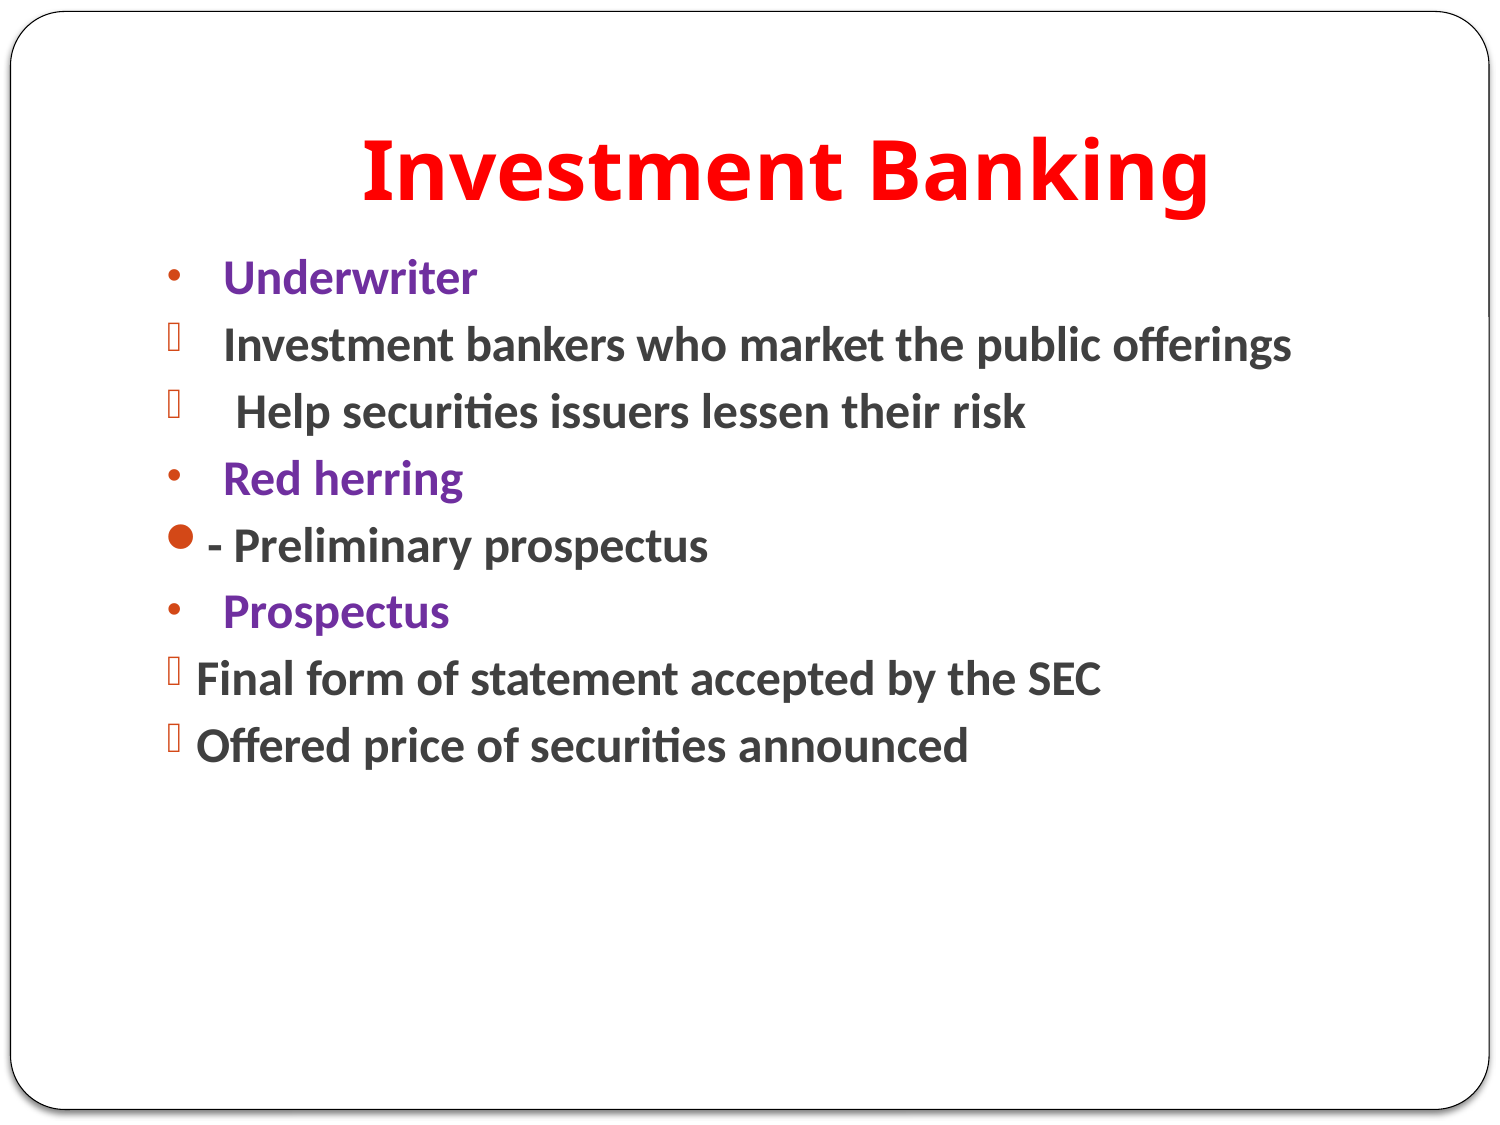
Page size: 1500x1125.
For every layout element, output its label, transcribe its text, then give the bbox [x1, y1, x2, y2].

list Underwriter Investment bankers who market the public offerings Help securities issuers lessen their risk Red herring - Preliminary prospectus Prospectus Final form of statement accepted by the SEC Offered price of securities announced [150, 237, 1425, 988]
title Investment Banking [150, 45, 1425, 233]
